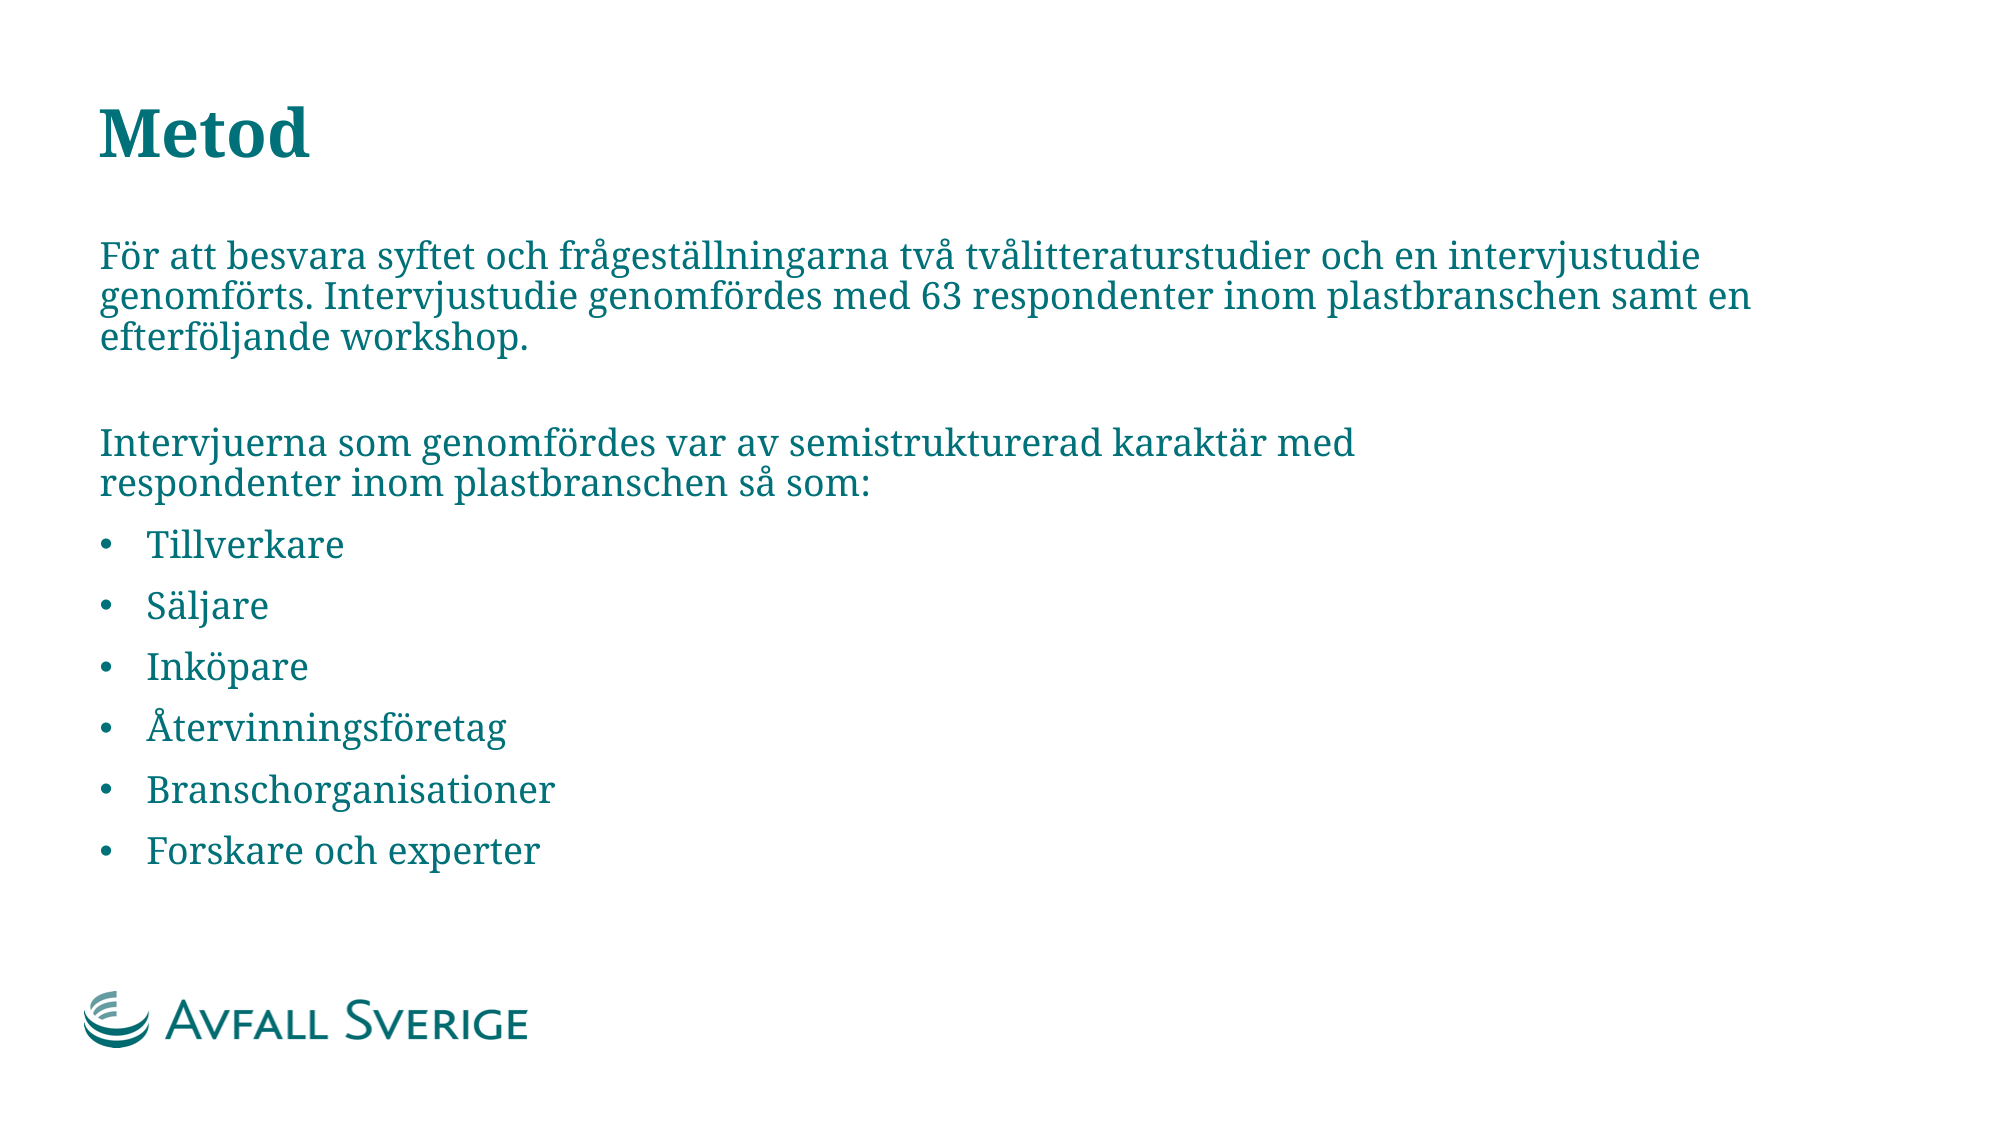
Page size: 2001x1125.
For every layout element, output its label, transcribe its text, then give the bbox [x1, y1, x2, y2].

list För att besvara syftet och frågeställningarna två tvålitteraturstudier och en intervjustudie genomförts. Intervjustudie genomfördes med 63 respondenter inom plastbranschen samt en efterföljande workshop. Intervjuerna som genomfördes var av semistrukturerad karaktär med respondenter inom plastbranschen så som: Tillverkare Säljare Inköpare Återvinningsföretag Branschorganisationer Forskare och experter [84, 229, 1941, 928]
title Metod [83, 84, 1235, 189]
picture [84, 991, 528, 1048]
